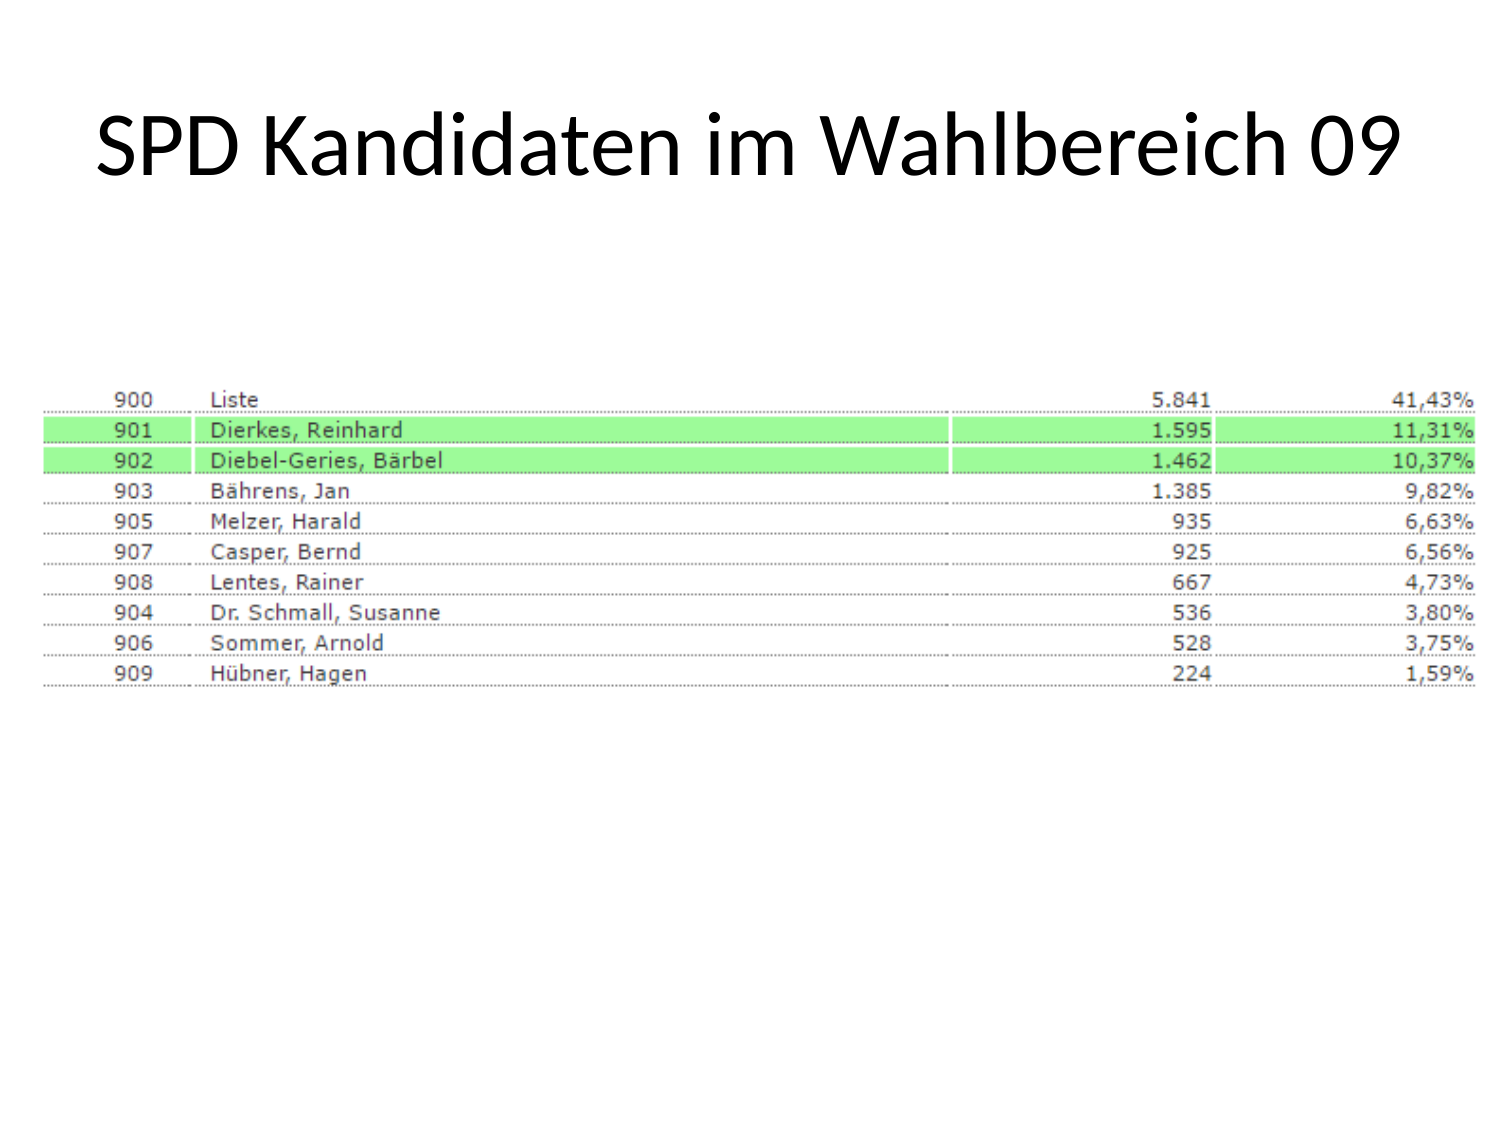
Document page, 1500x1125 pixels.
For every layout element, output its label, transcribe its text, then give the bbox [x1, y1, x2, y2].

title SPD Kandidaten im Wahlbereich 09 [75, 45, 1425, 233]
picture [26, 383, 1500, 706]
